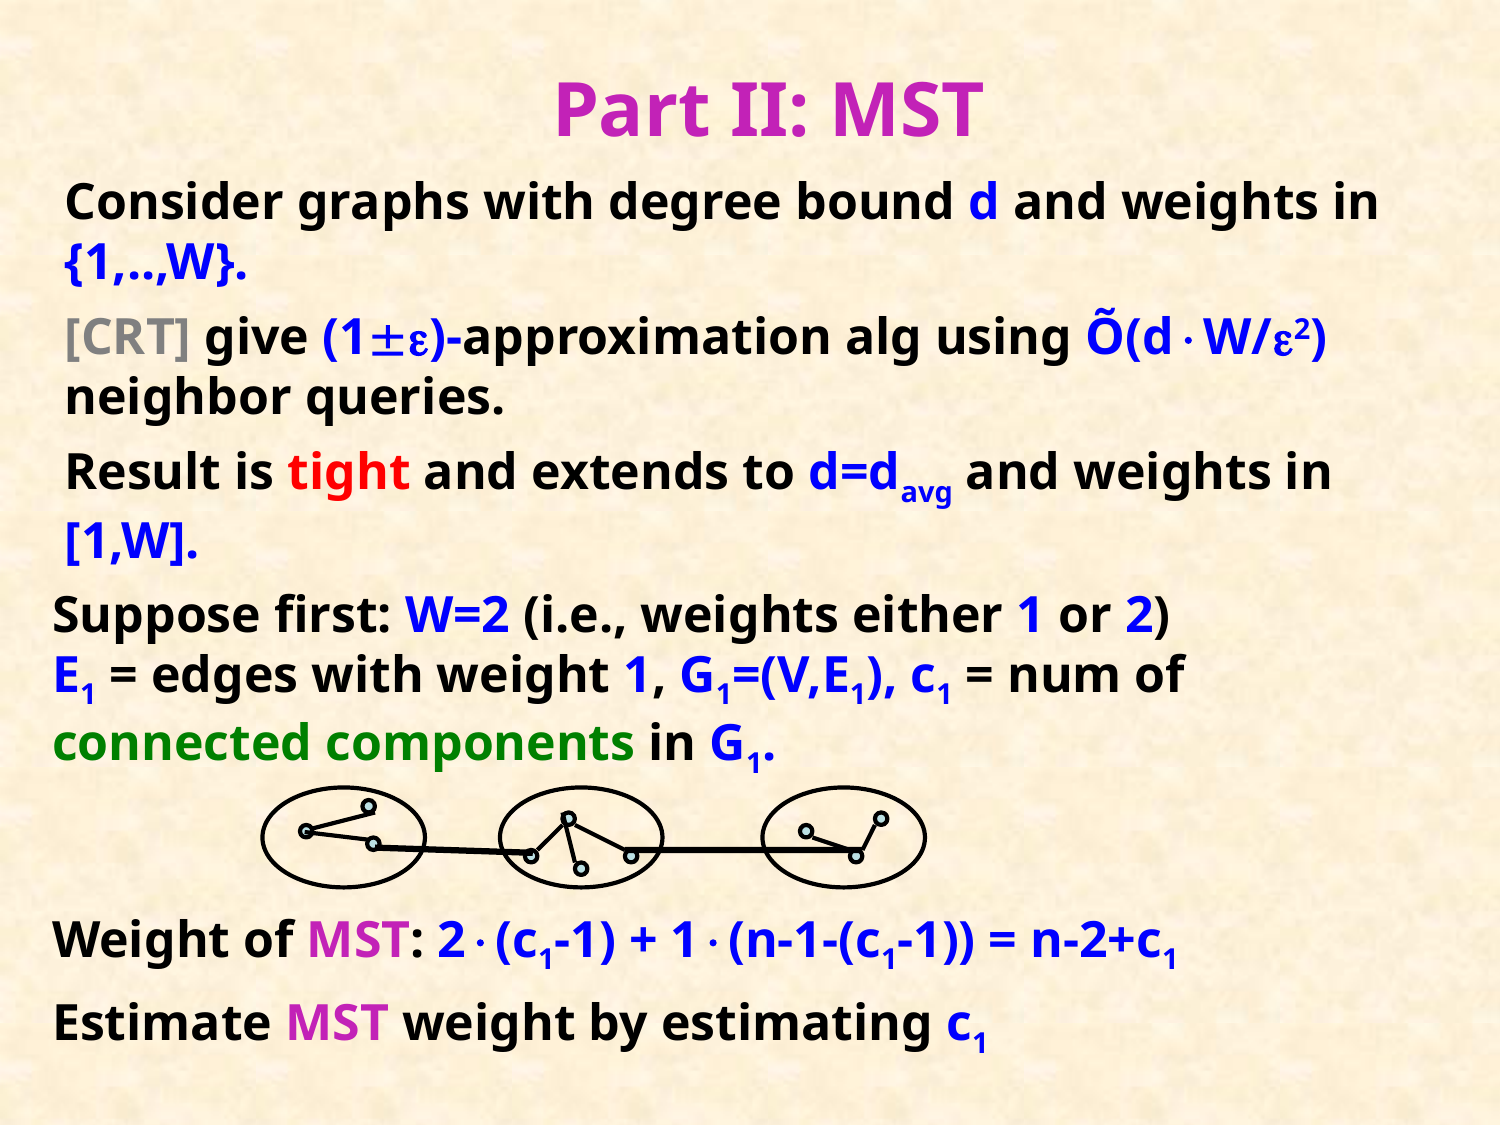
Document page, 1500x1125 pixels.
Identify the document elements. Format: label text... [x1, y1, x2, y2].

text_box Consider graphs with degree bound d and weights in {1,..,W}. [CRT] give (1)-approximation alg using Õ(dW/2) neighbor queries. Result is tight and extends to d=davg and weights in [1,W]. [50, 162, 1425, 576]
title Part II: MST [75, 50, 1463, 163]
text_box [262, 787, 926, 888]
text_box Weight of MST: 2(c1-1) + 1(n-1-(c1-1)) = n-2+c1 Estimate MST weight by estimating c1 [37, 899, 1413, 1067]
text_box Suppose first: W=2 (i.e., weights either 1 or 2) E1 = edges with weight 1, G1=(V,E1), c1 = num of connected components in G1. [37, 574, 1413, 787]
picture [0, 0, 1500, 1125]
